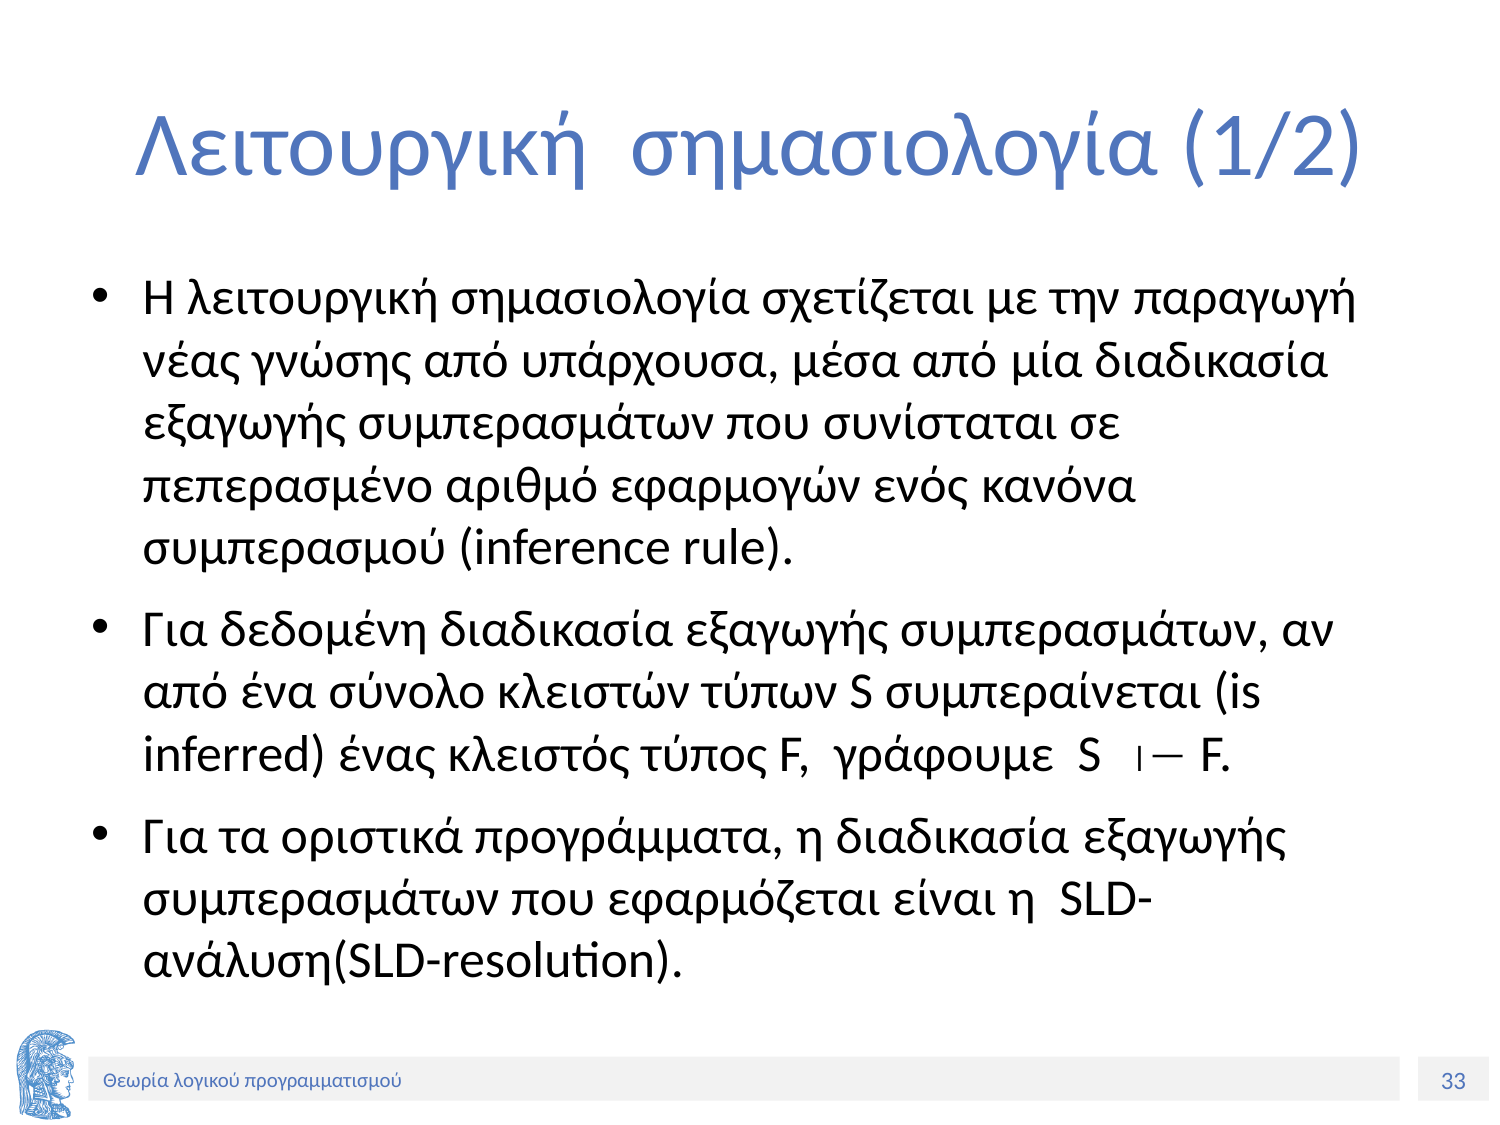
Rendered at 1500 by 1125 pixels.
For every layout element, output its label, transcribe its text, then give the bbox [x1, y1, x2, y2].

list Η λειτουργική σημασιολογία σχετίζεται με την παραγωγή νέας γνώσης από υπάρχουσα, μέσα από μία διαδικασία εξαγωγής συμπερασμάτων που συνίσταται σε πεπερασμένο αριθμό εφαρμογών ενός κανόνα συμπερασμού (inference rule). Για δεδομένη διαδικασία εξαγωγής συμπερασμάτων, αν από ένα σύνολο κλειστών τύπων S συμπεραίνεται (is inferred) ένας κλειστός τύπος F, γράφουμε S F. Για τα οριστικά προγράμματα, η διαδικασία εξαγωγής συμπερασμάτων που εφαρμόζεται είναι η SLD-ανάλυση(SLD-resolution). [76, 255, 1427, 998]
picture [9, 1026, 81, 1120]
title Λειτουργική σημασιολογία (1/2) [75, 45, 1425, 233]
